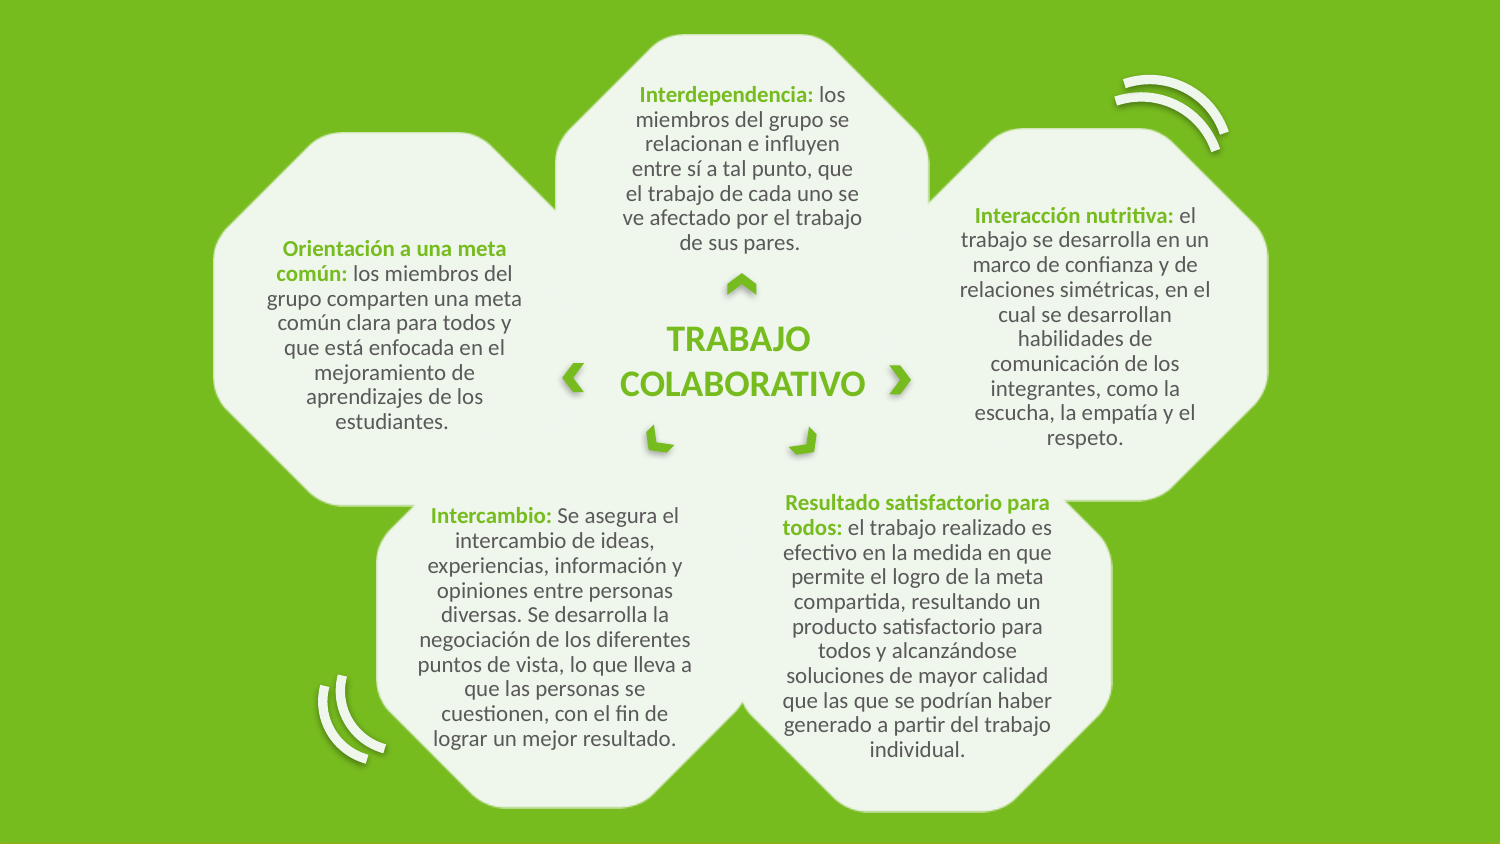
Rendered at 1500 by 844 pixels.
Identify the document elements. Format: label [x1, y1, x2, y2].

text_box [645, 423, 656, 432]
text_box [592, 418, 889, 436]
text_box [806, 425, 818, 436]
text_box [1059, 81, 1232, 254]
picture [213, 34, 1269, 813]
text_box [0, 0, 1500, 844]
text_box [322, 630, 461, 762]
